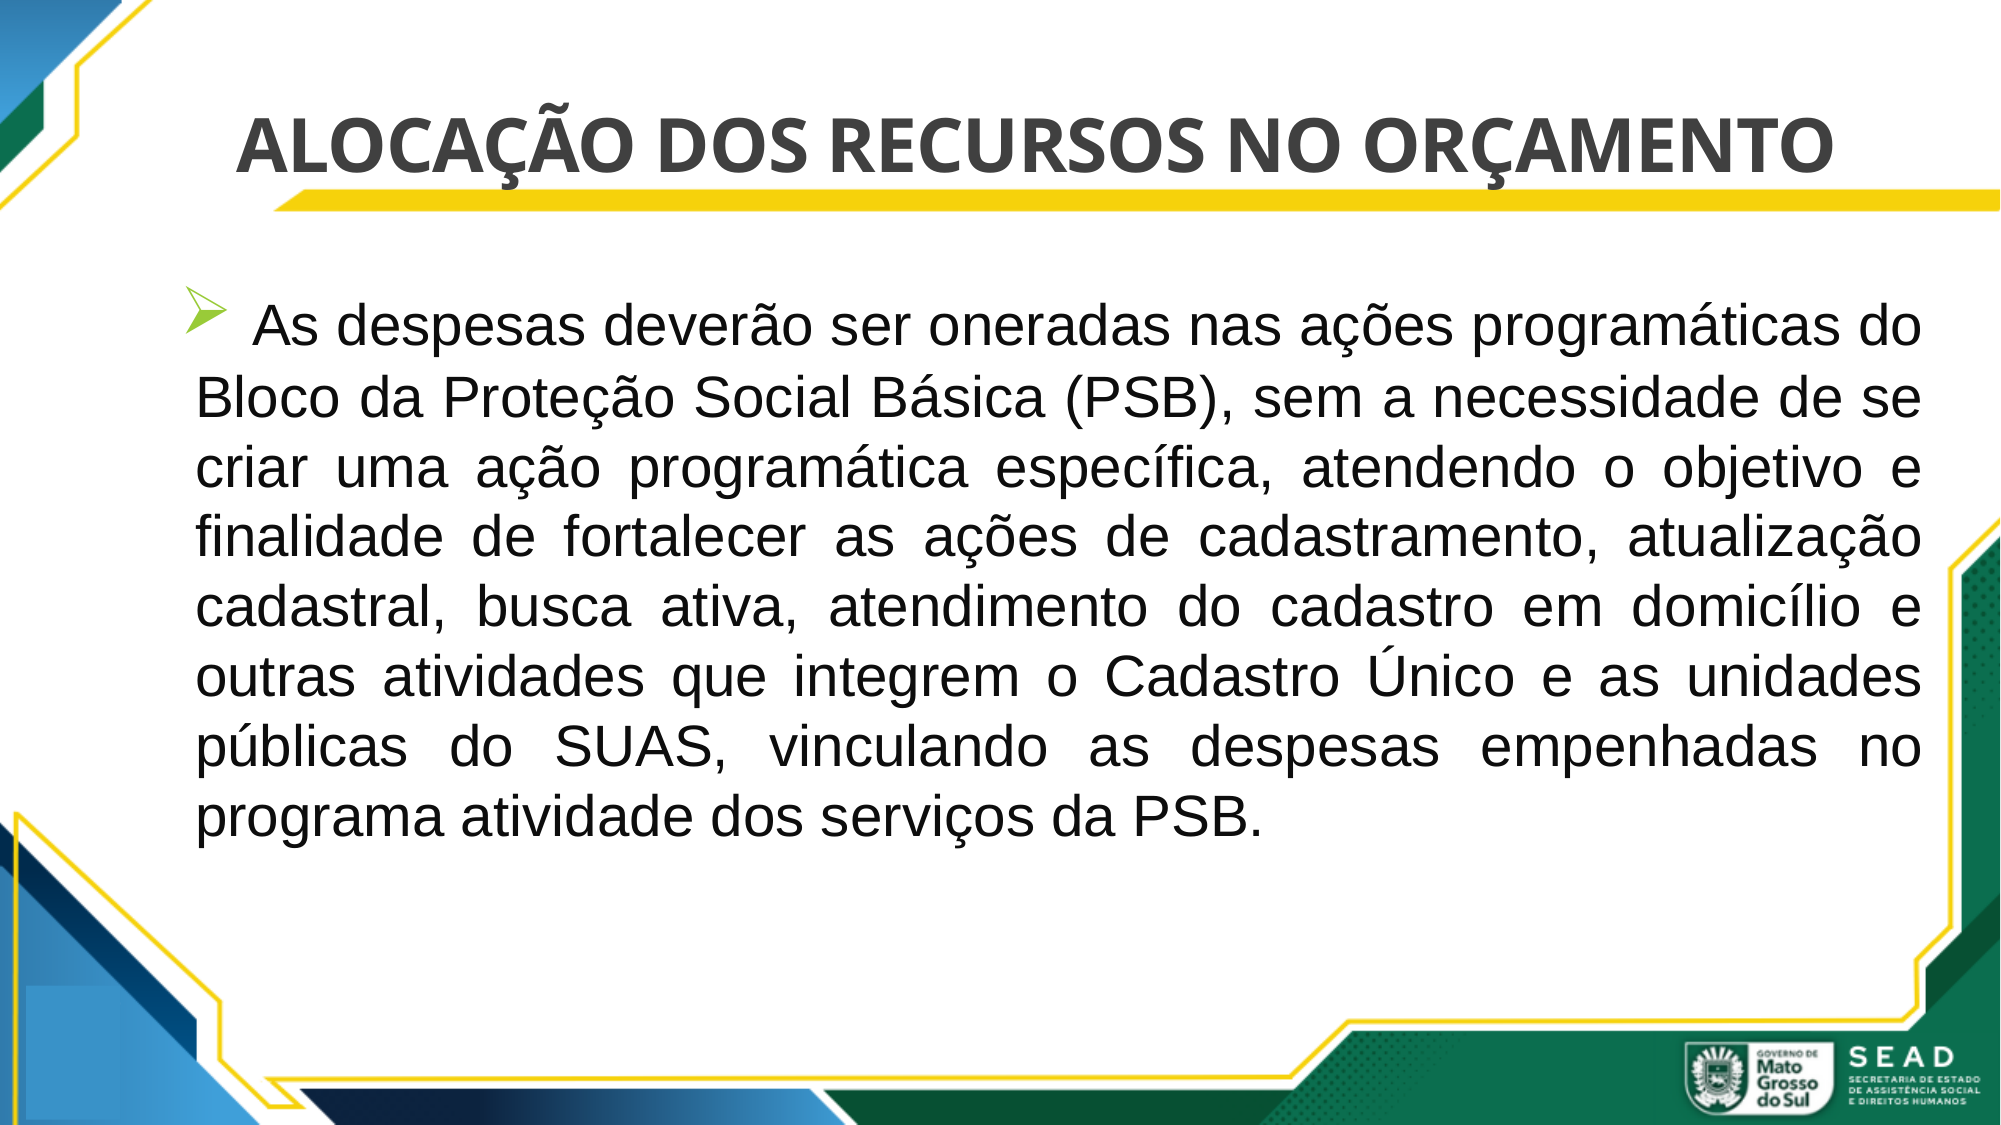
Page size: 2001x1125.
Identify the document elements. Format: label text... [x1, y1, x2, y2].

list As despesas deverão ser oneradas nas ações programáticas do Bloco da Proteção Social Básica (PSB), sem a necessidade de se criar uma ação programática específica, atendendo o objetivo e finalidade de fortalecer as ações de cadastramento, atualização cadastral, busca ativa, atendimento do cadastro em domicílio e outras atividades que integrem o Cadastro Único e as unidades públicas do SUAS, vinculando as despesas empenhadas no programa atividade dos serviços da PSB. [180, 271, 1926, 948]
picture [0, 0, 2001, 1125]
title ALOCAÇÃO DOS RECURSOS NO ORÇAMENTO [180, 47, 1895, 195]
